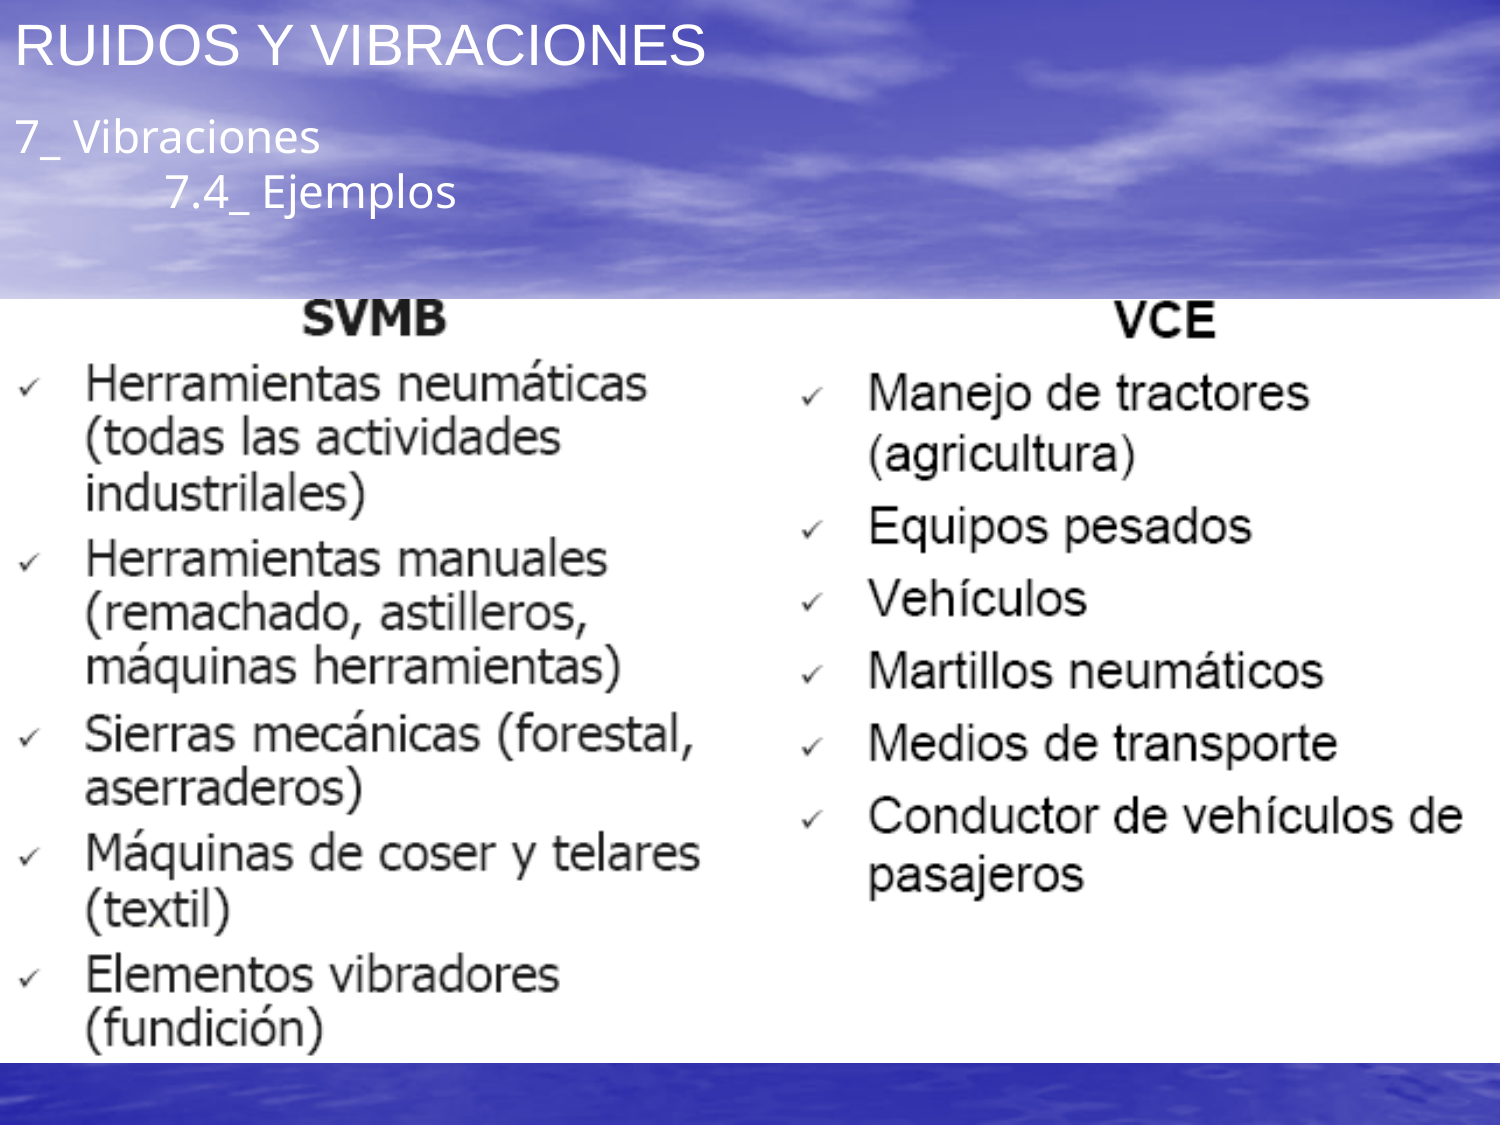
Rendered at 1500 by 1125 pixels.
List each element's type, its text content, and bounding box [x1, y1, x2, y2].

text_box 7_ Vibraciones 7.4_ Ejemplos [0, 0, 1500, 280]
picture [0, 299, 1500, 1063]
